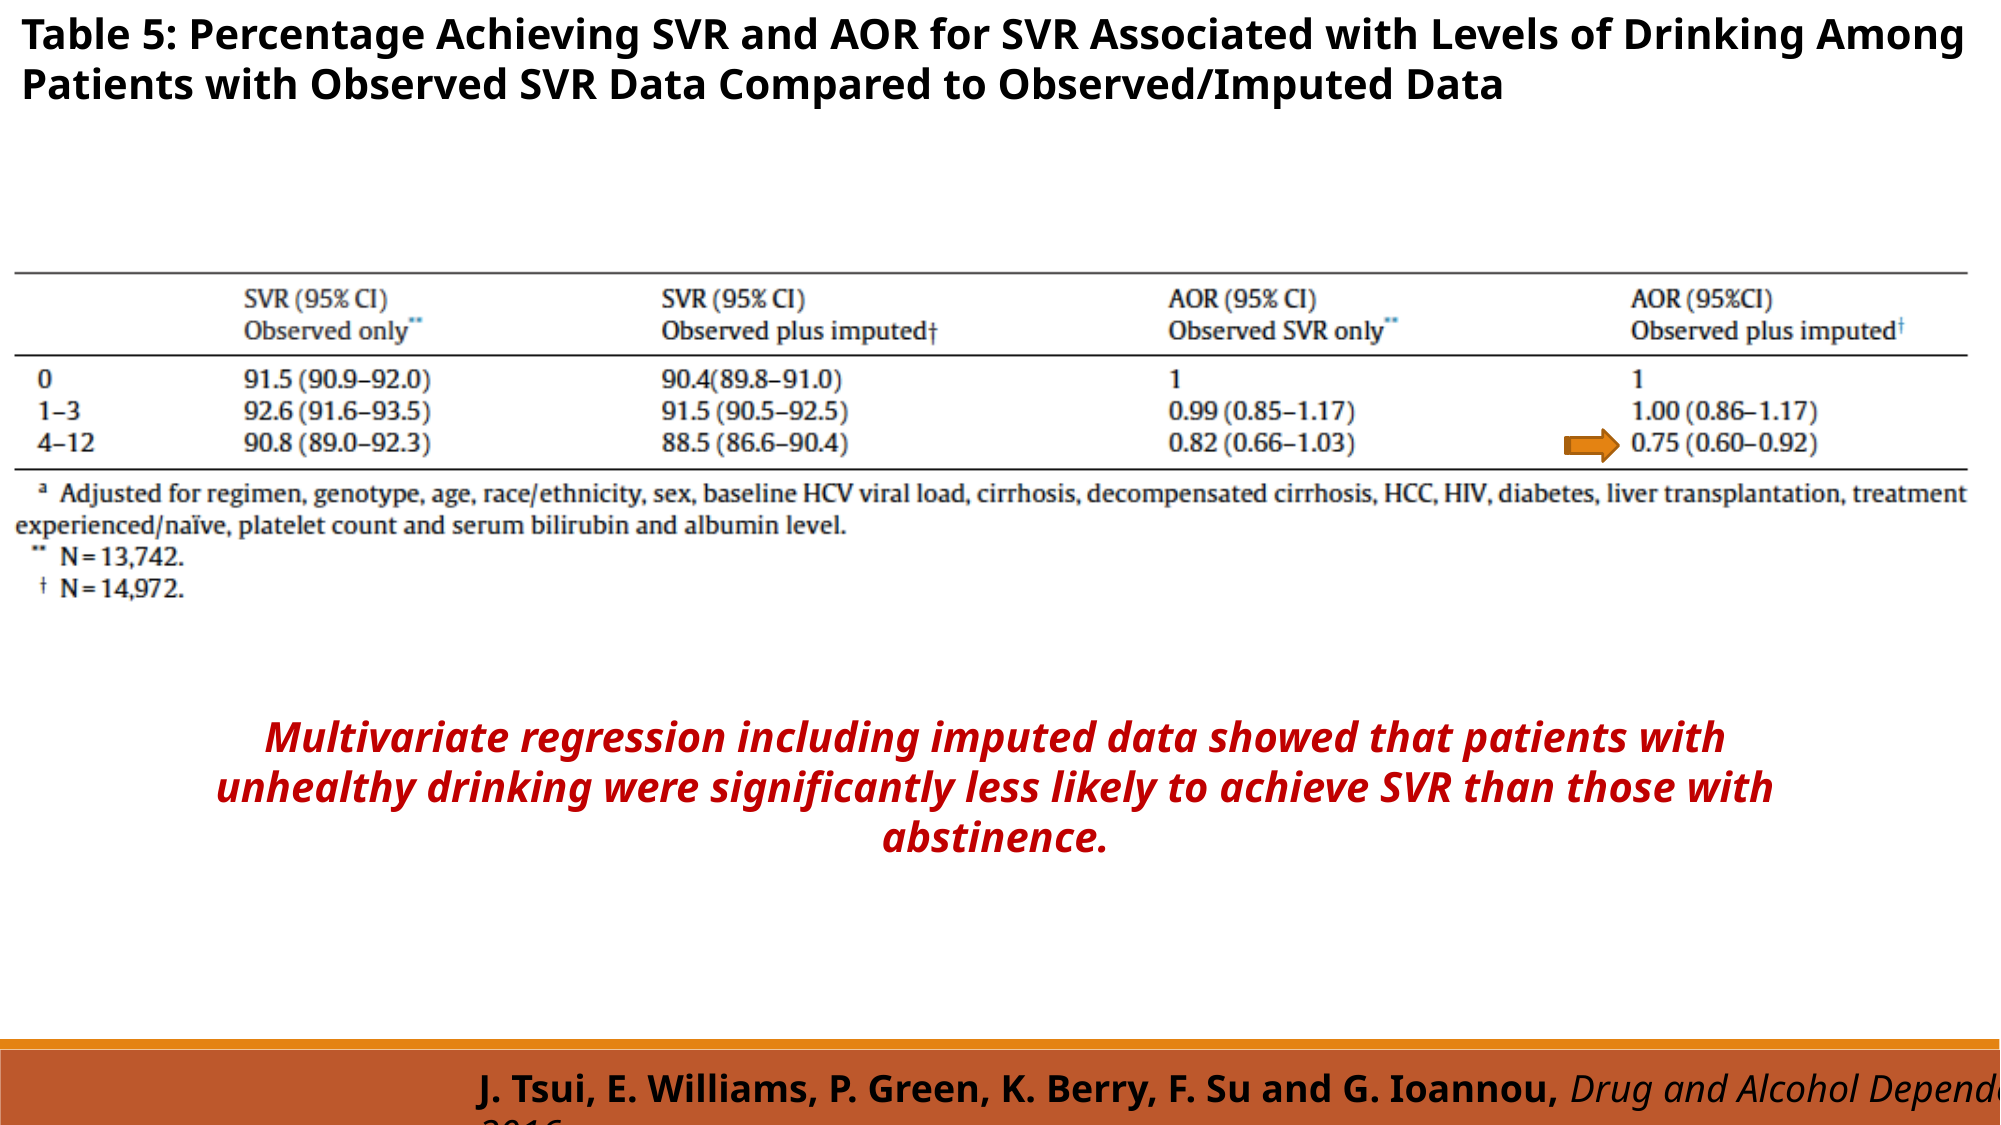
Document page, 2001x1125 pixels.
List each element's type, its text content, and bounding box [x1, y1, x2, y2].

text_box Table 5: Percentage Achieving SVR and AOR for SVR Associated with Levels of Drinking Among Patients with Observed SVR Data Compared to Observed/Imputed Data [0, 0, 2000, 188]
text_box Multivariate regression including imputed data showed that patients with unhealthy drinking were significantly less likely to achieve SVR than those with abstinence. [191, 703, 1801, 869]
text_box J. Tsui, E. Williams, P. Green, K. Berry, F. Su and G. Ioannou, Drug and Alcohol Dependence, 2016 [463, 1057, 2000, 1125]
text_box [0, 266, 2000, 625]
